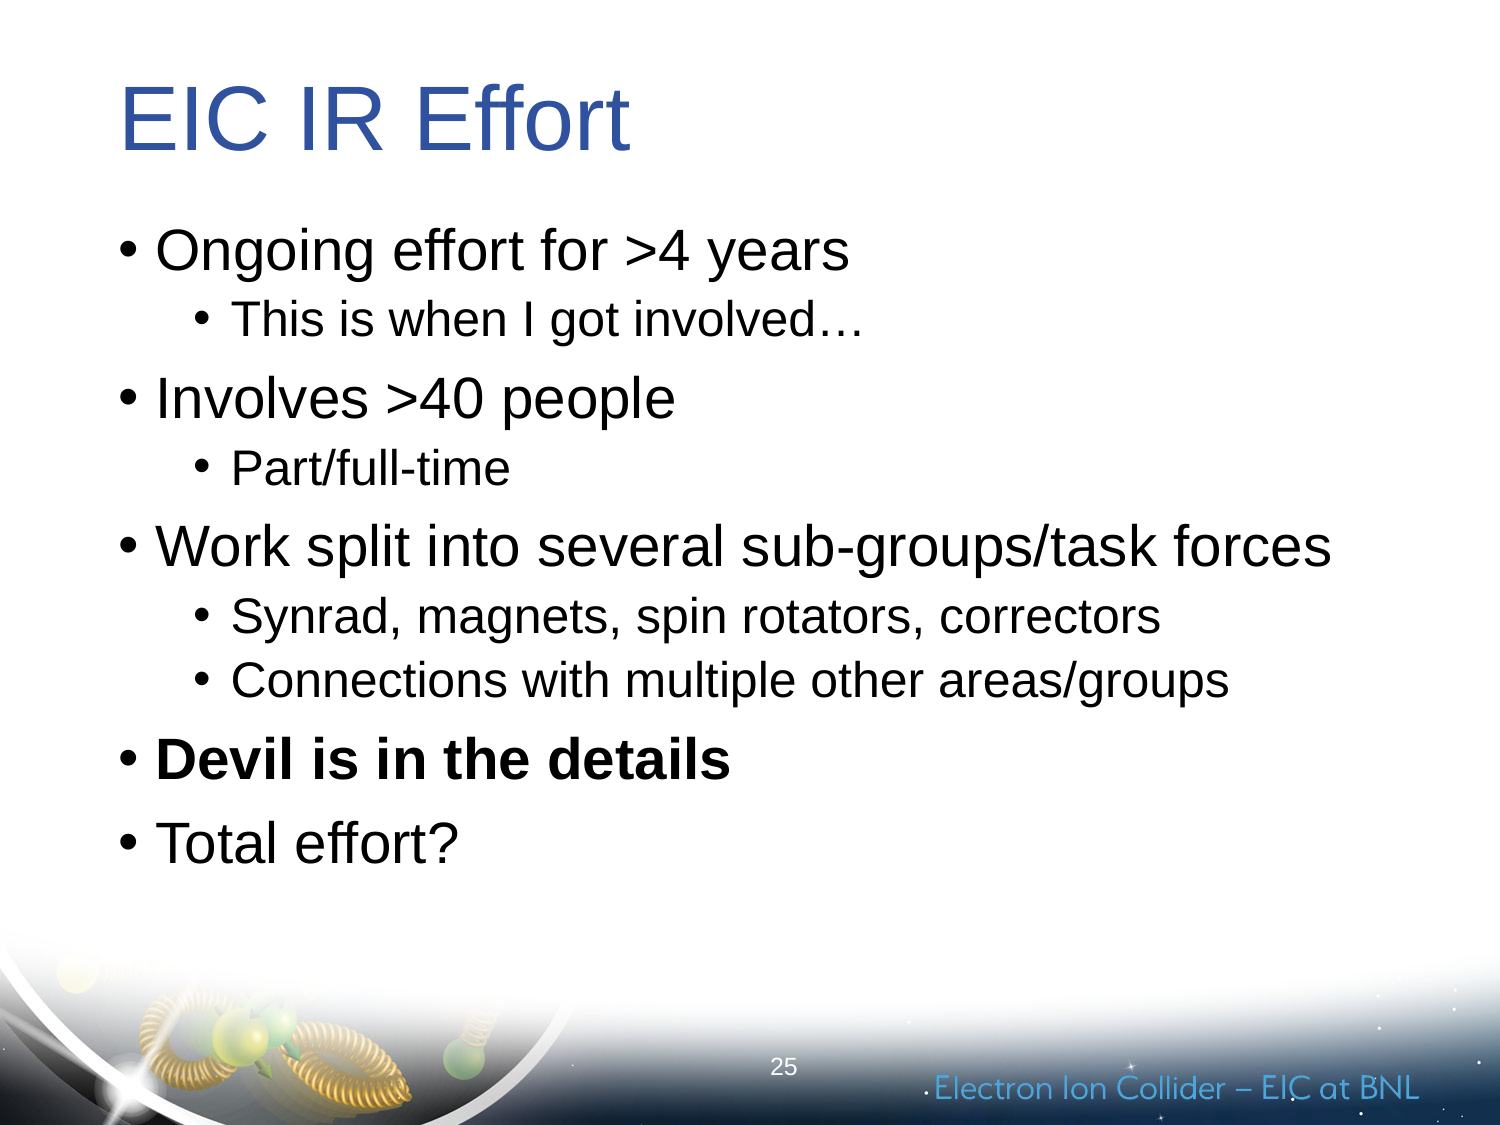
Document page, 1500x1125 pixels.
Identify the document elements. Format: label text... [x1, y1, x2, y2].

title EIC IR Effort [103, 29, 1408, 213]
picture [0, 0, 1500, 1125]
list Ongoing effort for >4 years This is when I got involved… Involves >40 people Part/full-time Work split into several sub-groups/task forces Synrad, magnets, spin rotators, correctors Connections with multiple other areas/groups Devil is in the details Total effort? [103, 212, 1397, 1014]
slide_number 25 [615, 1035, 953, 1096]
